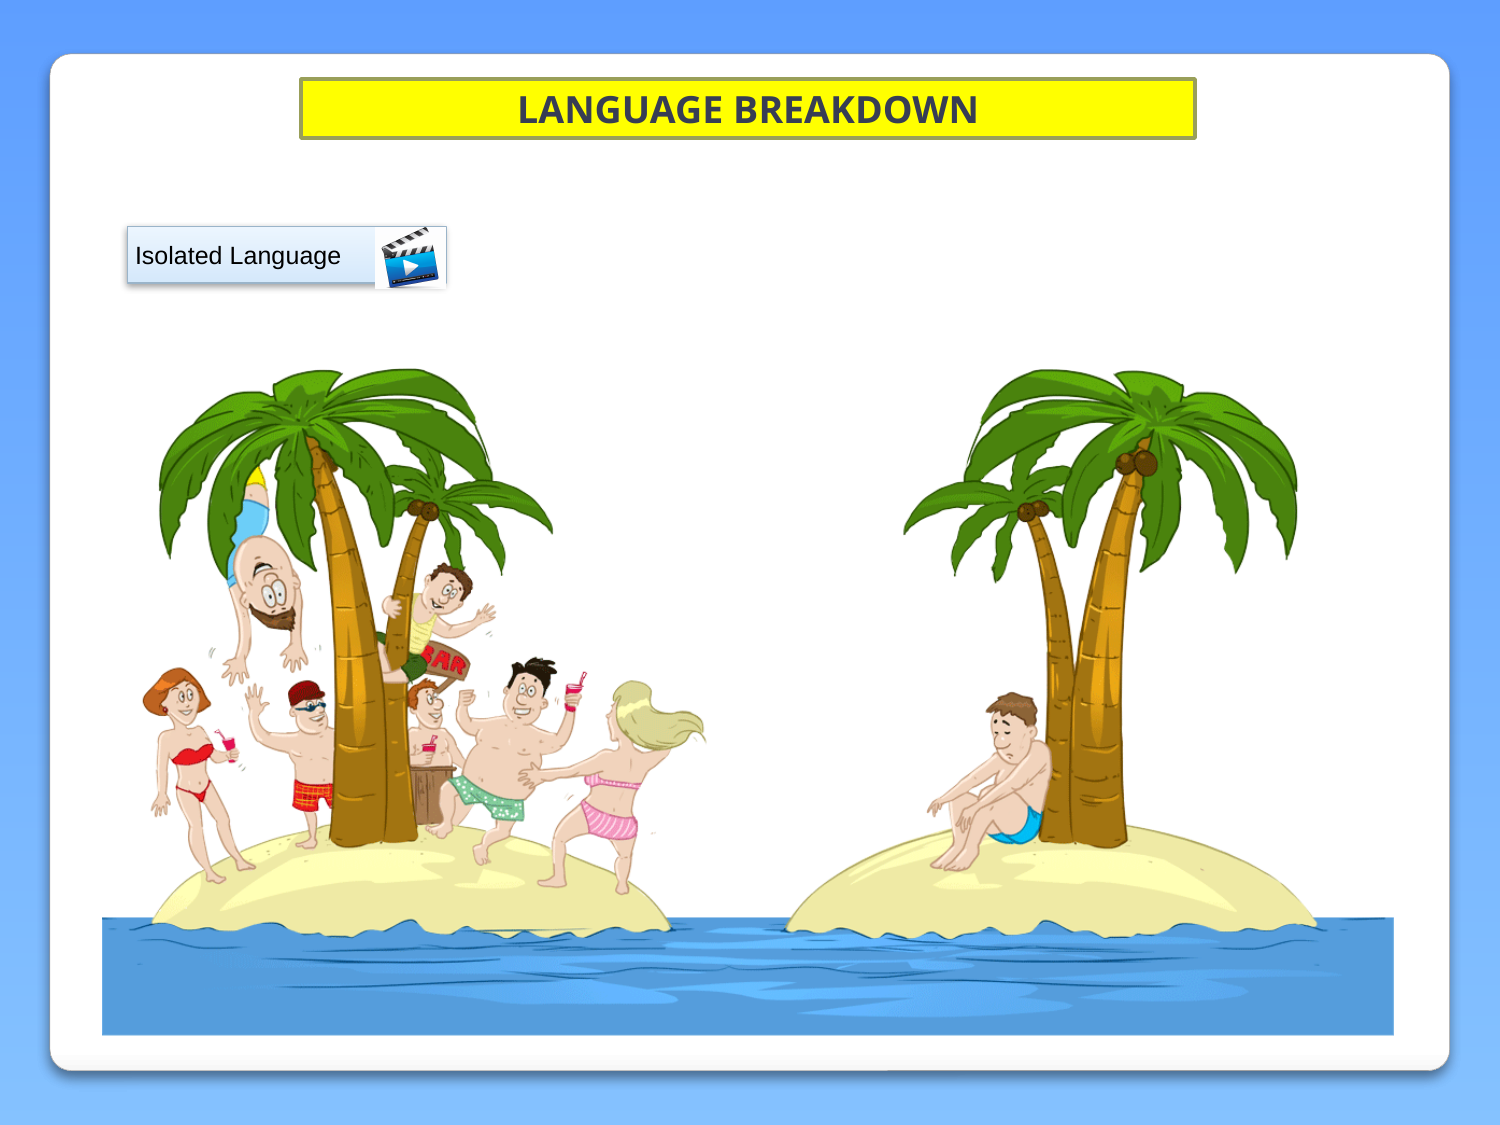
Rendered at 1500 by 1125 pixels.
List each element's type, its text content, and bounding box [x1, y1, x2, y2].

text_box LANGUAGE BREAKDOWN [301, 78, 1196, 139]
text_box Isolated Language [127, 226, 446, 284]
picture [375, 227, 447, 290]
picture [102, 368, 1394, 1036]
